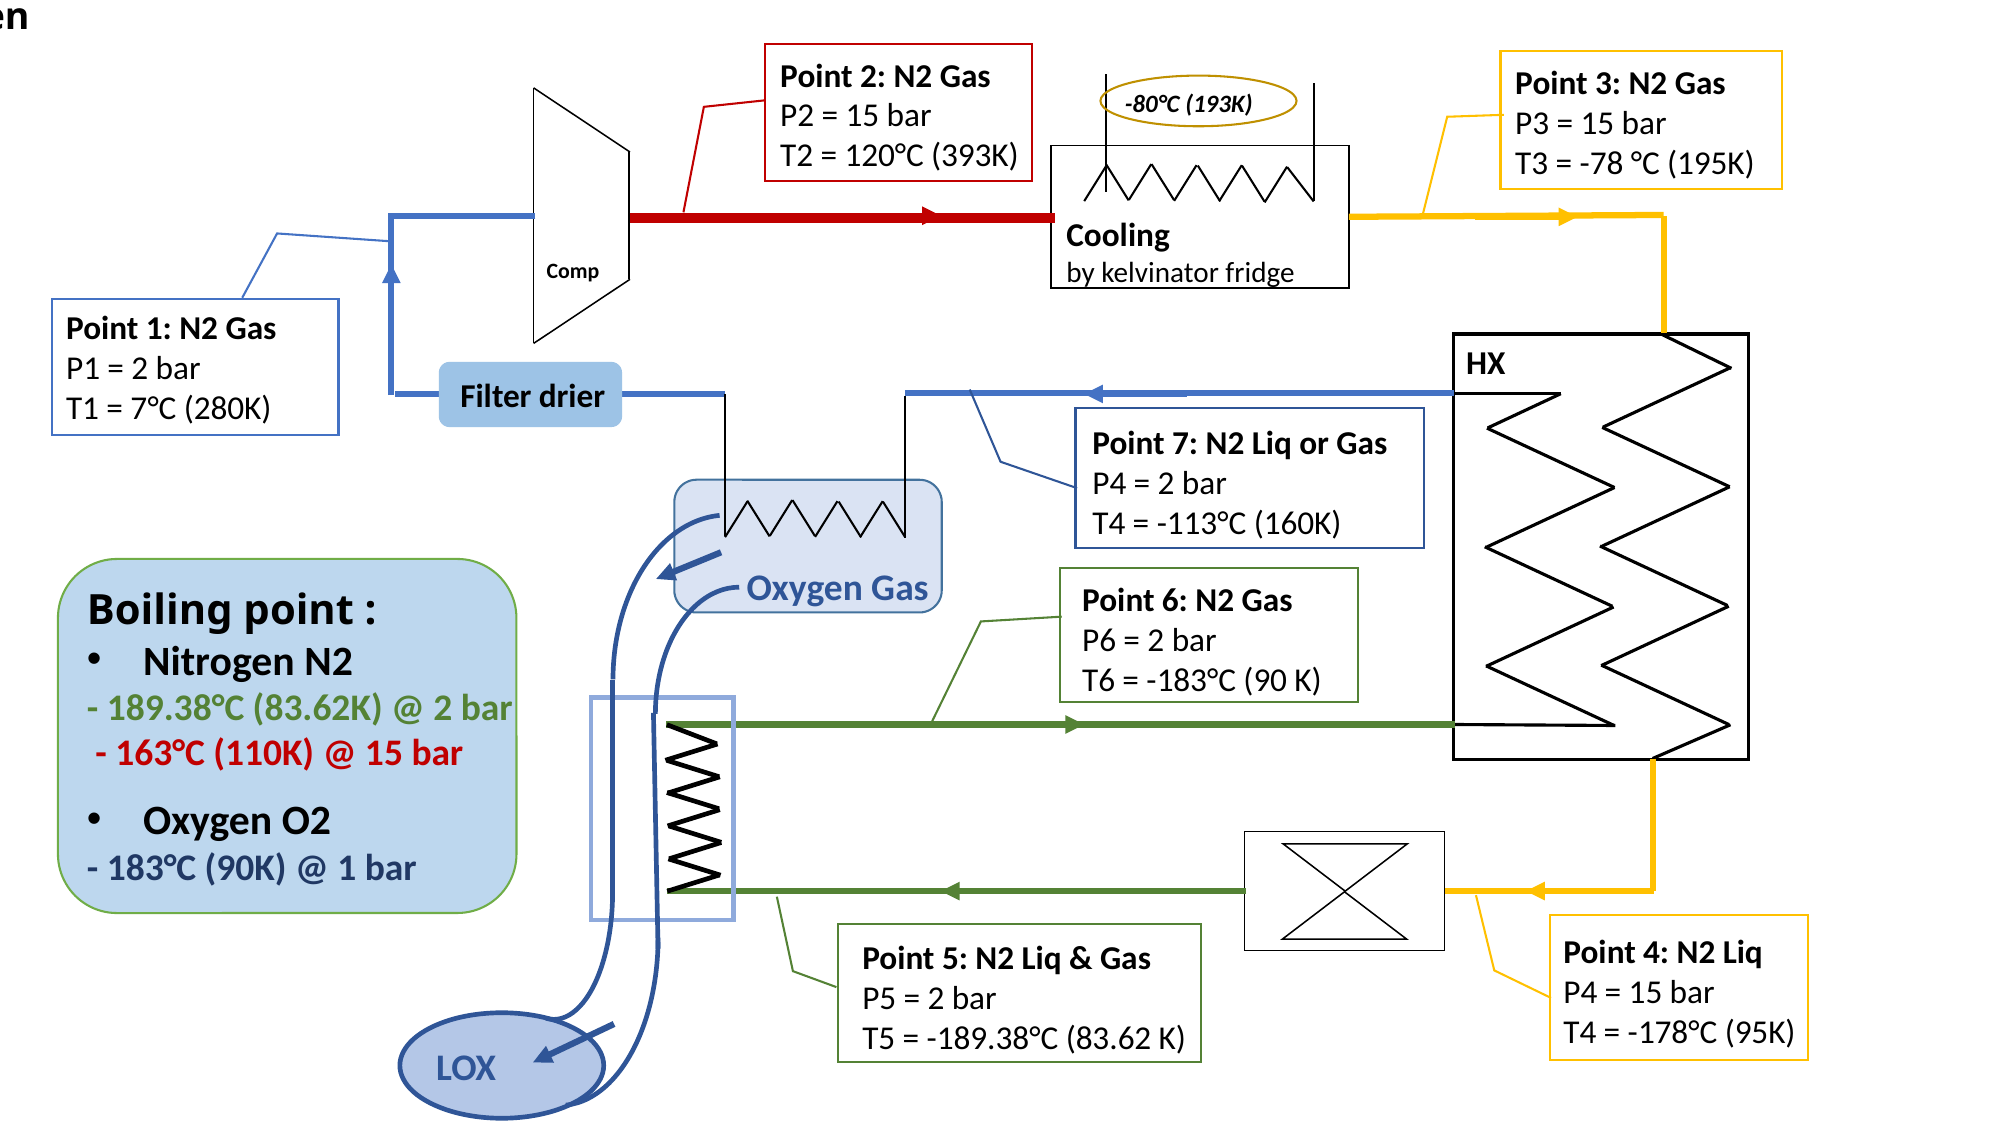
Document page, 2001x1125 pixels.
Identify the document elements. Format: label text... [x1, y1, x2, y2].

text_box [667, 777, 720, 794]
text_box Point 5: N2 Liq & Gas P5 = 2 bar T5 = -189.38°C (83.62 K) [847, 929, 1217, 1064]
text_box [659, 714, 735, 921]
text_box [398, 1011, 570, 1120]
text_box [1602, 367, 1731, 428]
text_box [533, 1023, 615, 1063]
text_box [612, 515, 728, 680]
text_box LOX [421, 1035, 517, 1095]
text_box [1486, 428, 1602, 487]
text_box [1484, 546, 1599, 607]
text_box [876, 508, 904, 531]
text_box [1452, 395, 1487, 723]
text_box [1099, 91, 1106, 111]
text_box [545, 892, 614, 1020]
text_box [656, 552, 721, 579]
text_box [1486, 487, 1602, 546]
text_box [1283, 86, 1298, 115]
text_box Boiling point : Nitrogen N2 - 189.38°C (83.62K) @ 2 bar - 163°C (110K) @ 15 bar Oxygen O2 - 183°C (90K) @ 1 bar [71, 575, 539, 897]
text_box Liquefaction of oxygen Prototype cycle [0, 0, 87, 90]
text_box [667, 809, 720, 826]
text_box [437, 394, 624, 429]
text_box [718, 508, 725, 531]
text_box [1602, 427, 1730, 486]
text_box [1549, 914, 1809, 922]
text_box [785, 506, 822, 530]
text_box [669, 826, 722, 843]
text_box [682, 43, 1033, 213]
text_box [1487, 394, 1561, 428]
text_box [1652, 724, 1731, 759]
text_box [970, 394, 1425, 549]
text_box [56, 579, 71, 893]
text_box Oxygen Gas [731, 555, 954, 616]
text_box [853, 507, 890, 531]
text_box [666, 724, 717, 744]
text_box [763, 506, 785, 530]
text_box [1084, 164, 1314, 203]
text_box [51, 232, 390, 299]
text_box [534, 279, 630, 344]
text_box Point 3: N2 Gas P3 = 15 bar T3 = -78 °C (195K) [1500, 53, 1809, 189]
text_box HX [1451, 334, 1528, 389]
text_box Filter drier [445, 394, 621, 422]
text_box [654, 587, 740, 714]
text_box [930, 567, 1359, 723]
text_box [1050, 144, 1350, 289]
text_box [673, 478, 724, 533]
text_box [665, 744, 718, 761]
text_box Cooling by kelvinator fridge [1051, 205, 1336, 296]
text_box [437, 360, 624, 393]
text_box [1422, 50, 1783, 214]
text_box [1659, 333, 1732, 369]
text_box Point 1: N2 Gas P1 = 2 bar T1 = 7°C (280K) [51, 299, 341, 434]
text_box [1656, 333, 1750, 760]
text_box Point 7: N2 Liq or Gas P4 = 2 bar T4 = -113°C (160K) [1077, 413, 1421, 549]
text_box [726, 508, 755, 531]
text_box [669, 843, 722, 859]
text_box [666, 760, 720, 777]
text_box [1452, 725, 1652, 760]
text_box [75, 557, 500, 575]
text_box [590, 697, 610, 892]
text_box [1485, 665, 1601, 724]
text_box -80°C (193K) [1110, 79, 1283, 125]
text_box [1601, 606, 1729, 664]
text_box [1474, 894, 1548, 998]
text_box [808, 507, 845, 531]
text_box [1601, 664, 1729, 725]
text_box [1485, 606, 1601, 665]
text_box Comp [534, 249, 622, 279]
text_box Filter drier [445, 367, 621, 393]
text_box [775, 896, 1202, 1063]
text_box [666, 792, 720, 809]
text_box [668, 858, 721, 876]
text_box Point 6: N2 Gas P6 = 2 bar T6 = -183°C (90 K) [1067, 570, 1350, 706]
text_box [1452, 333, 1659, 428]
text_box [653, 712, 659, 949]
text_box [906, 508, 912, 531]
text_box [831, 508, 853, 531]
text_box [1244, 831, 1446, 952]
text_box [1143, 74, 1254, 79]
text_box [1599, 545, 1728, 606]
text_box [667, 874, 720, 892]
text_box [721, 478, 943, 588]
text_box [560, 937, 659, 1106]
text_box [1602, 486, 1730, 547]
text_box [740, 507, 763, 530]
text_box [75, 897, 500, 915]
text_box Point 2: N2 Gas P2 = 15 bar T2 = 120°C (393K) [765, 46, 1061, 181]
text_box Point 4: N2 Liq P4 = 15 bar T4 = -178°C (95K) [1548, 922, 1826, 1058]
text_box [534, 87, 630, 152]
text_box [612, 697, 655, 921]
